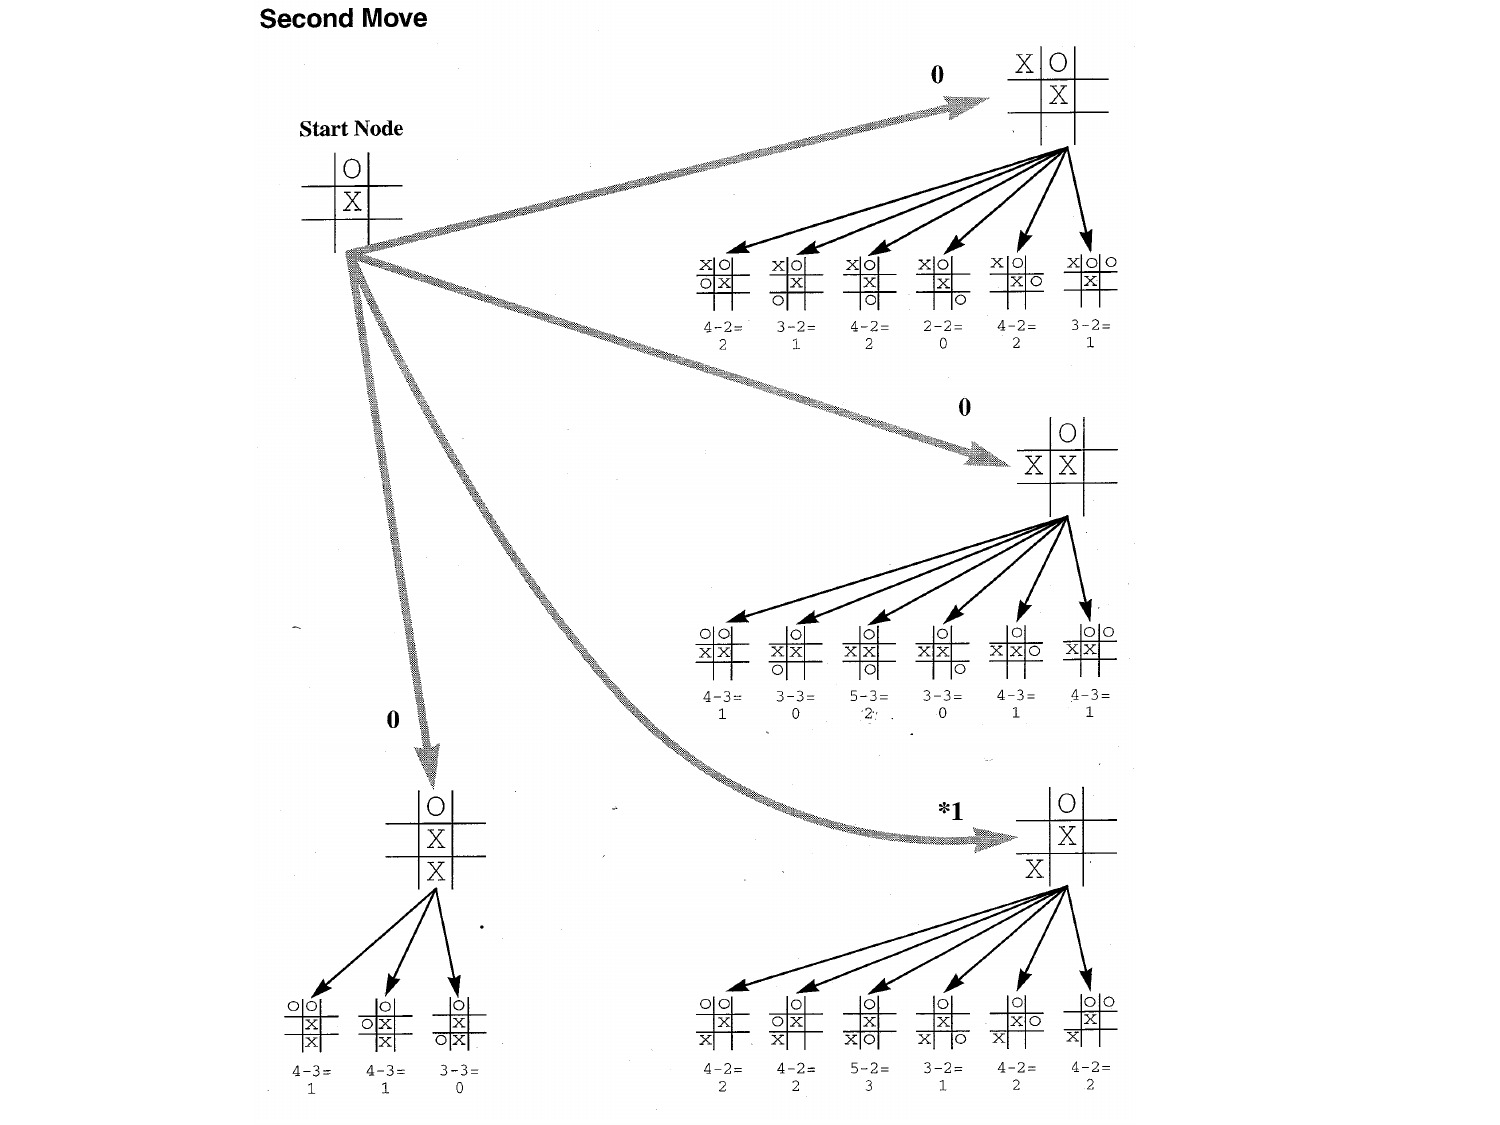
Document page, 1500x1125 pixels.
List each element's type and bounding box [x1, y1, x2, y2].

list [252, 0, 1136, 1125]
